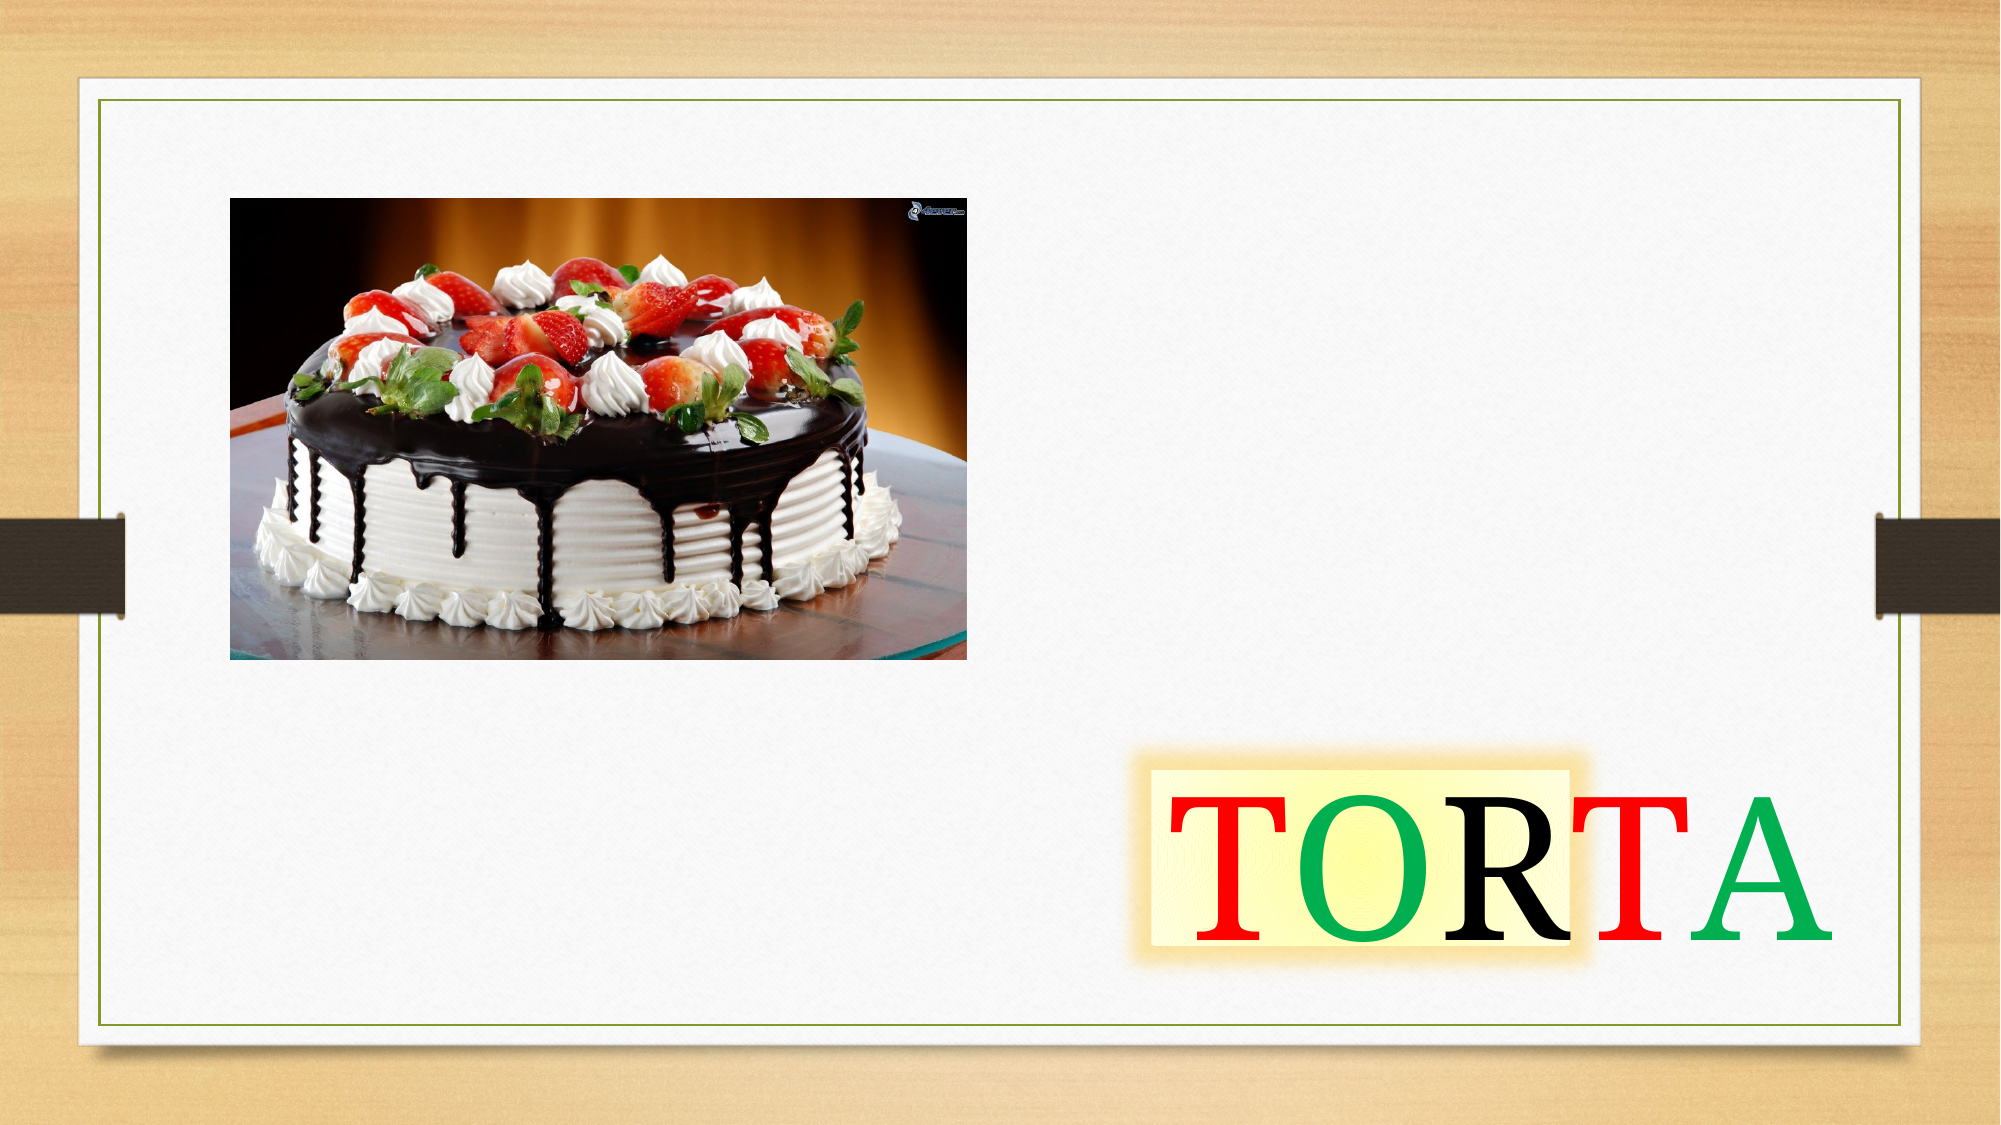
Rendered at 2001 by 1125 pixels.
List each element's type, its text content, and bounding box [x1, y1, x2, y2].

text_box TORTA [941, 733, 2000, 982]
picture [0, 0, 2001, 1125]
